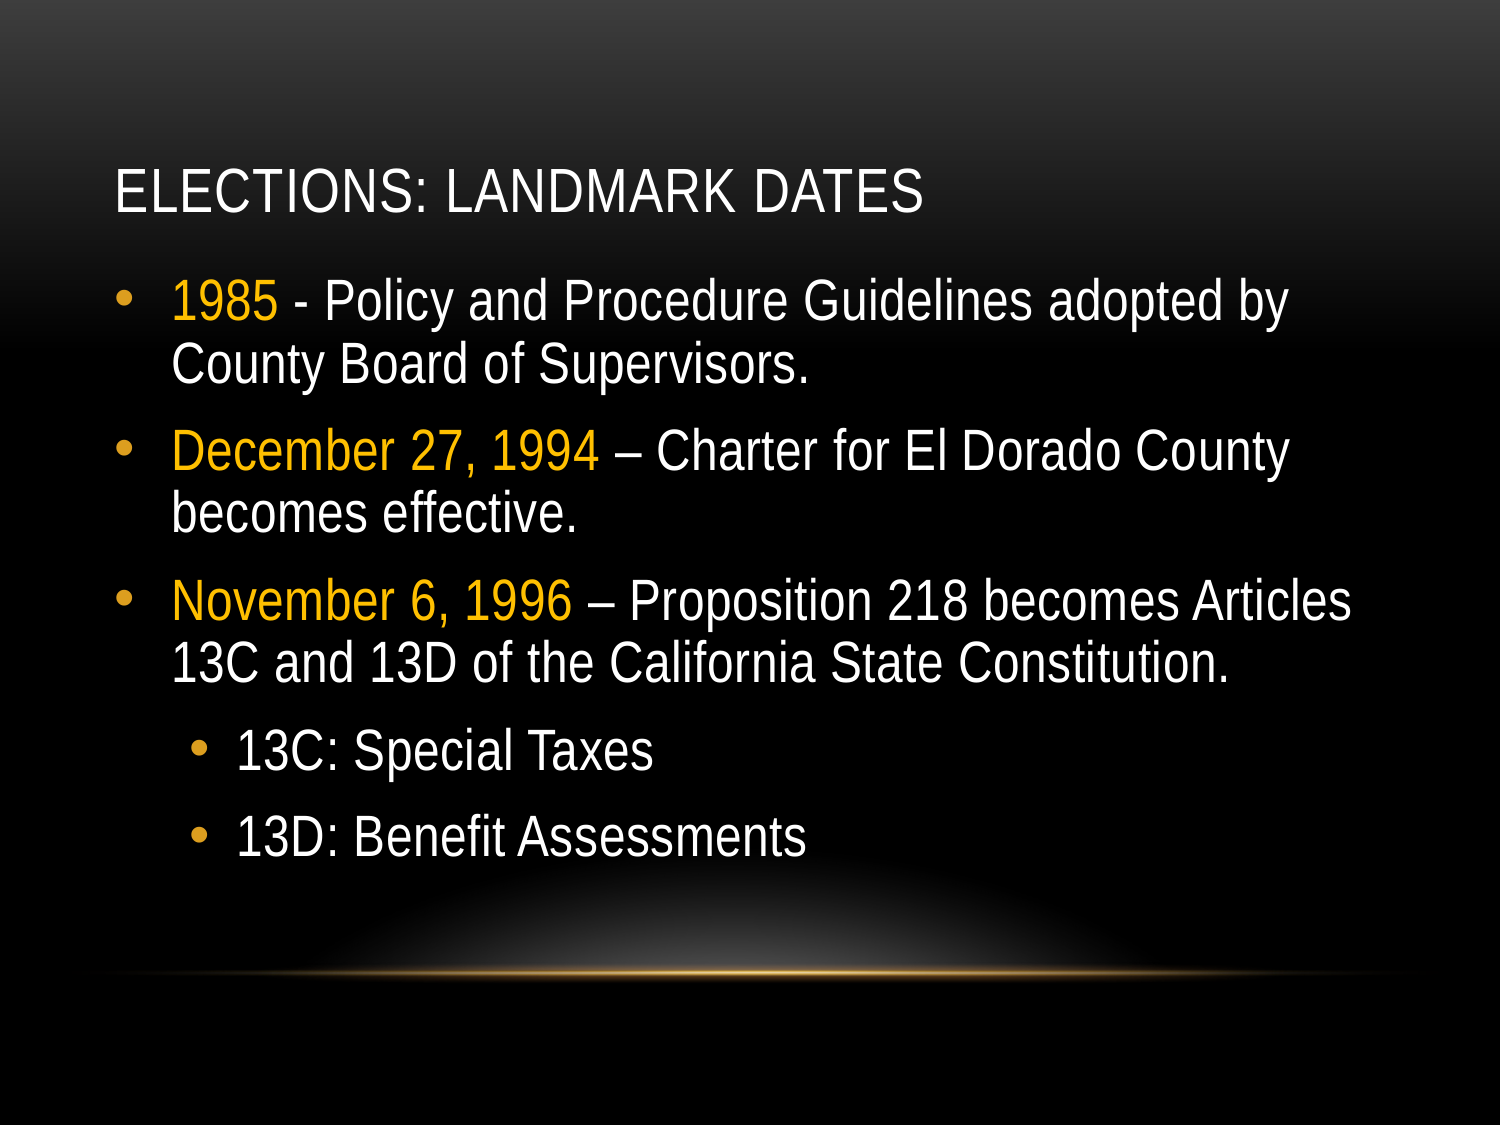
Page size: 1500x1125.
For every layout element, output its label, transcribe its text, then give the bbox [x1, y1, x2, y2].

title Elections: Landmark Dates [99, 45, 1400, 233]
picture [0, 0, 1500, 1125]
list 1985 - Policy and Procedure Guidelines adopted by County Board of Supervisors. December 27, 1994 – Charter for El Dorado County becomes effective. November 6, 1996 – Proposition 218 becomes Articles 13C and 13D of the California State Constitution. 13C: Special Taxes 13D: Benefit Assessments [99, 262, 1400, 938]
